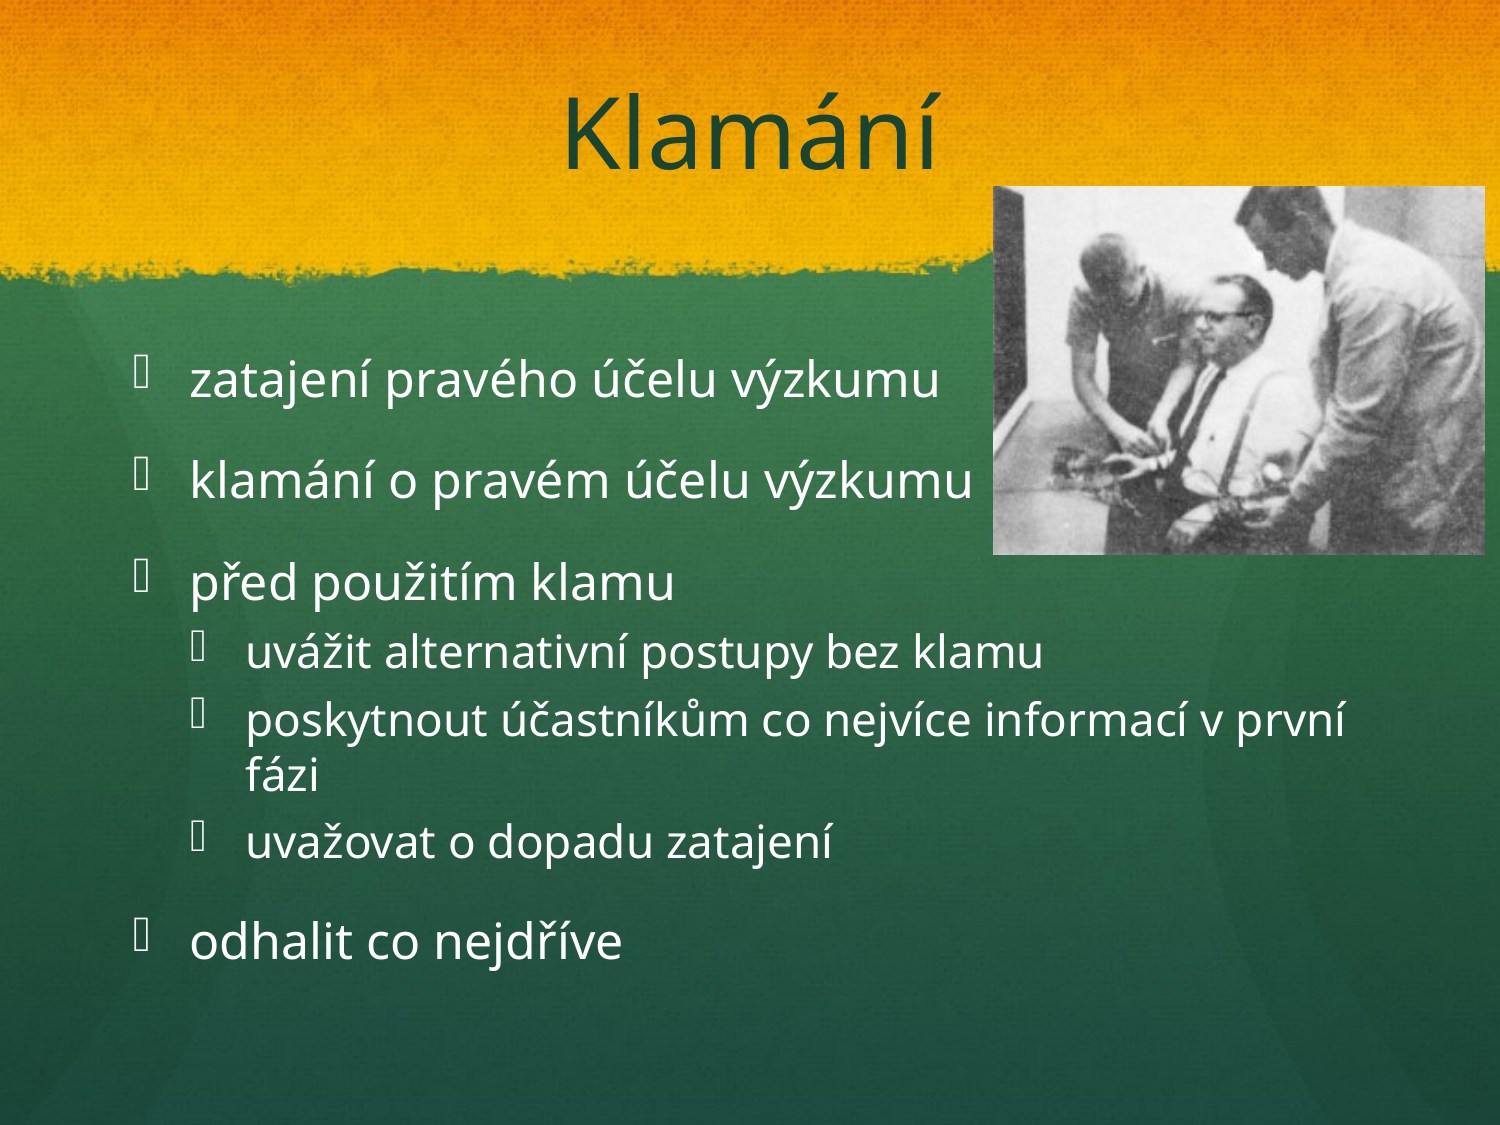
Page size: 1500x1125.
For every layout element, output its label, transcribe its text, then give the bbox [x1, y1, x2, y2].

picture [0, 0, 1500, 1125]
list zatajení pravého účelu výzkumu klamání o pravém účelu výzkumu před použitím klamu uvážit alternativní postupy bez klamu poskytnout účastníkům co nejvíce informací v první fázi uvažovat o dopadu zatajení odhalit co nejdříve [124, 339, 1375, 1027]
title Klamání [124, 12, 1375, 247]
